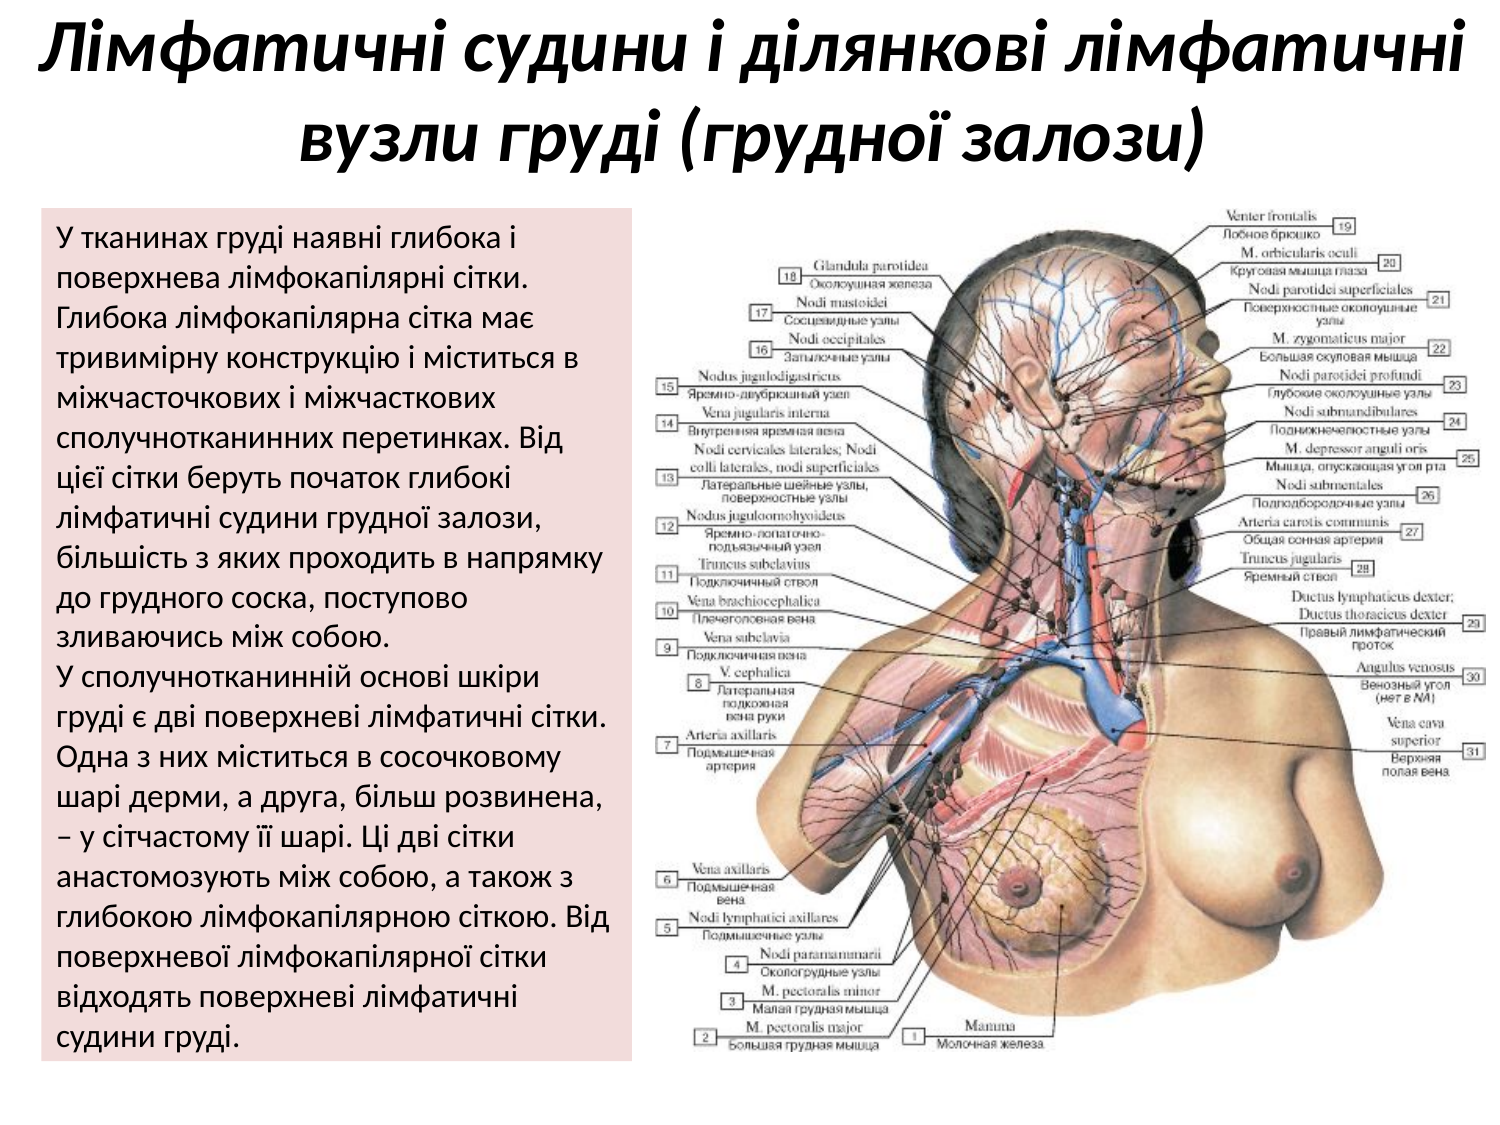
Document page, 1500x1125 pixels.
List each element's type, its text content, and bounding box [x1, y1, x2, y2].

title Лімфатичні судини і ділянкові лімфатичні вузли груді (грудної залози) [2, 0, 1500, 173]
picture [655, 207, 1486, 1052]
text_box У тканинах груді наявні глибока і поверхнева лімфокапілярні сітки. Глибока лімфокапілярна сітка має тривимірну конструкцію і міститься в міжчасточкових і міжчасткових сполучнотканинних перетинках. Від цієї сітки беруть початок глибокі лімфатичні судини грудної залози, більшість з яких проходить в напрямку до грудного соска, поступово зливаючись між собою. У сполучнотканинній основі шкіри груді є дві поверхневі лімфатичні сітки. Одна з них міститься в сосочковому шарі дерми, а друга, більш розвинена, – у сітчастому її шарі. Ці дві сітки анастомозують між собою, а також з глибокою лімфокапілярною сіткою. Від поверхневої лімфокапілярної сітки відходять поверхневі лімфатичні судини груді. [41, 208, 632, 1062]
